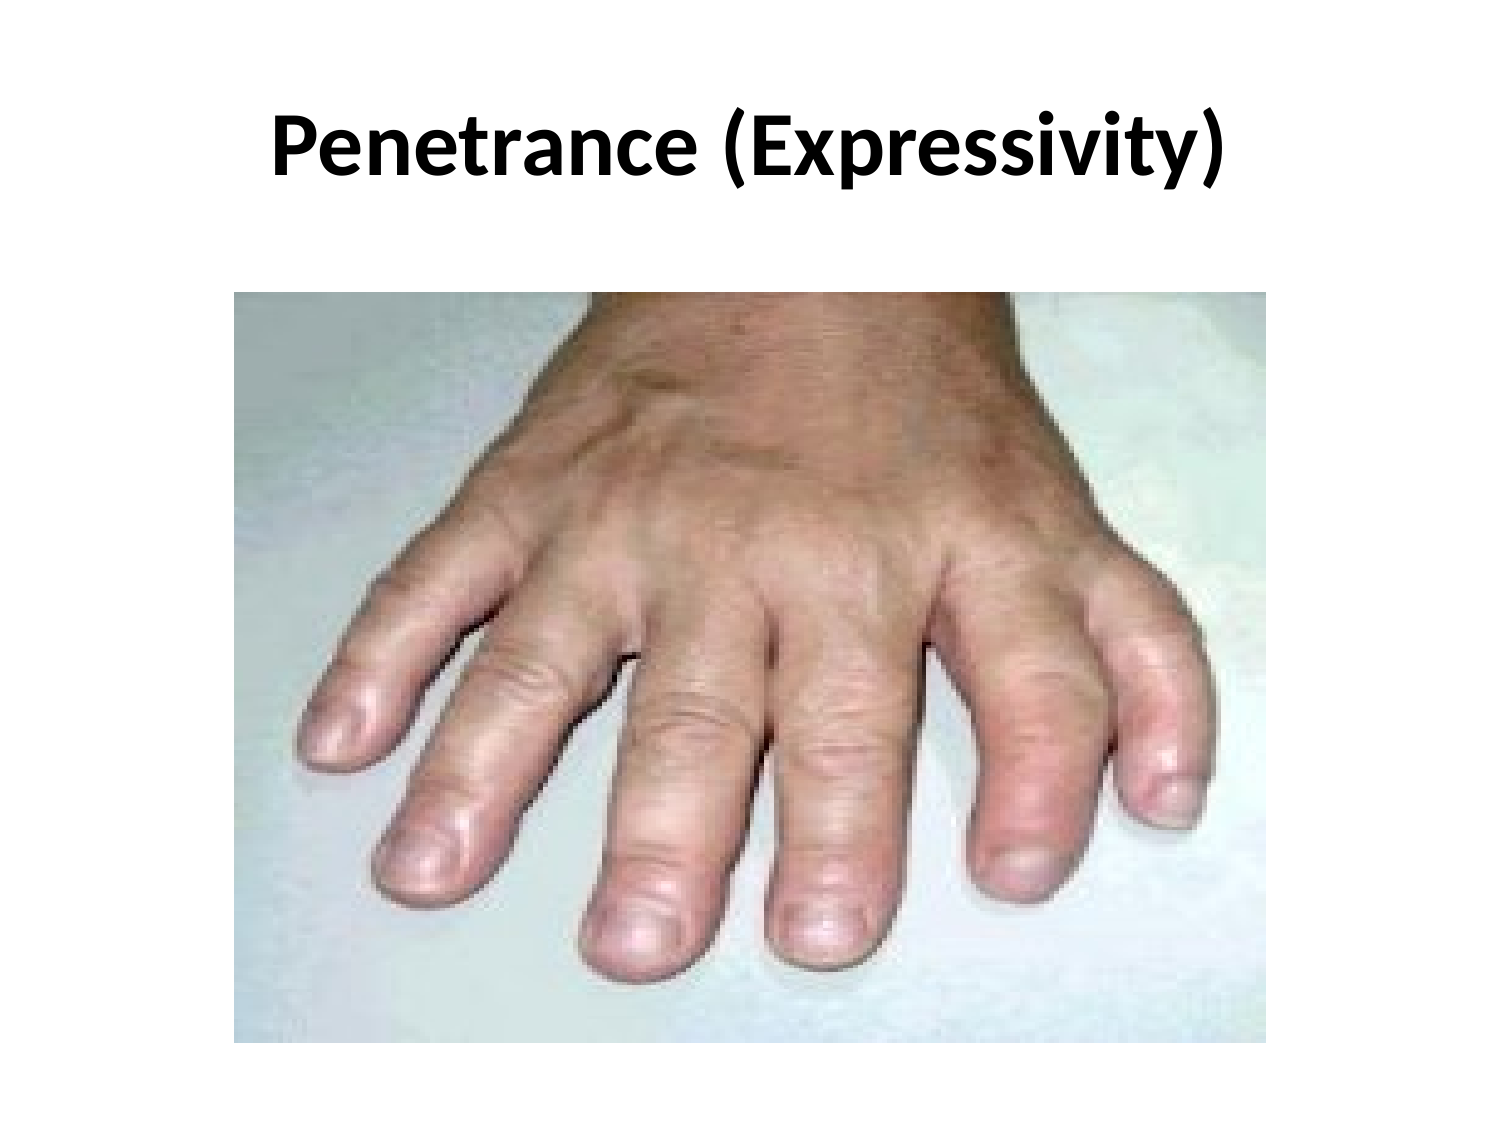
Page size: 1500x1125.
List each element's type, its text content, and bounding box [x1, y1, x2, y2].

picture [234, 292, 1266, 1044]
title Penetrance (Expressivity) [75, 45, 1425, 233]
